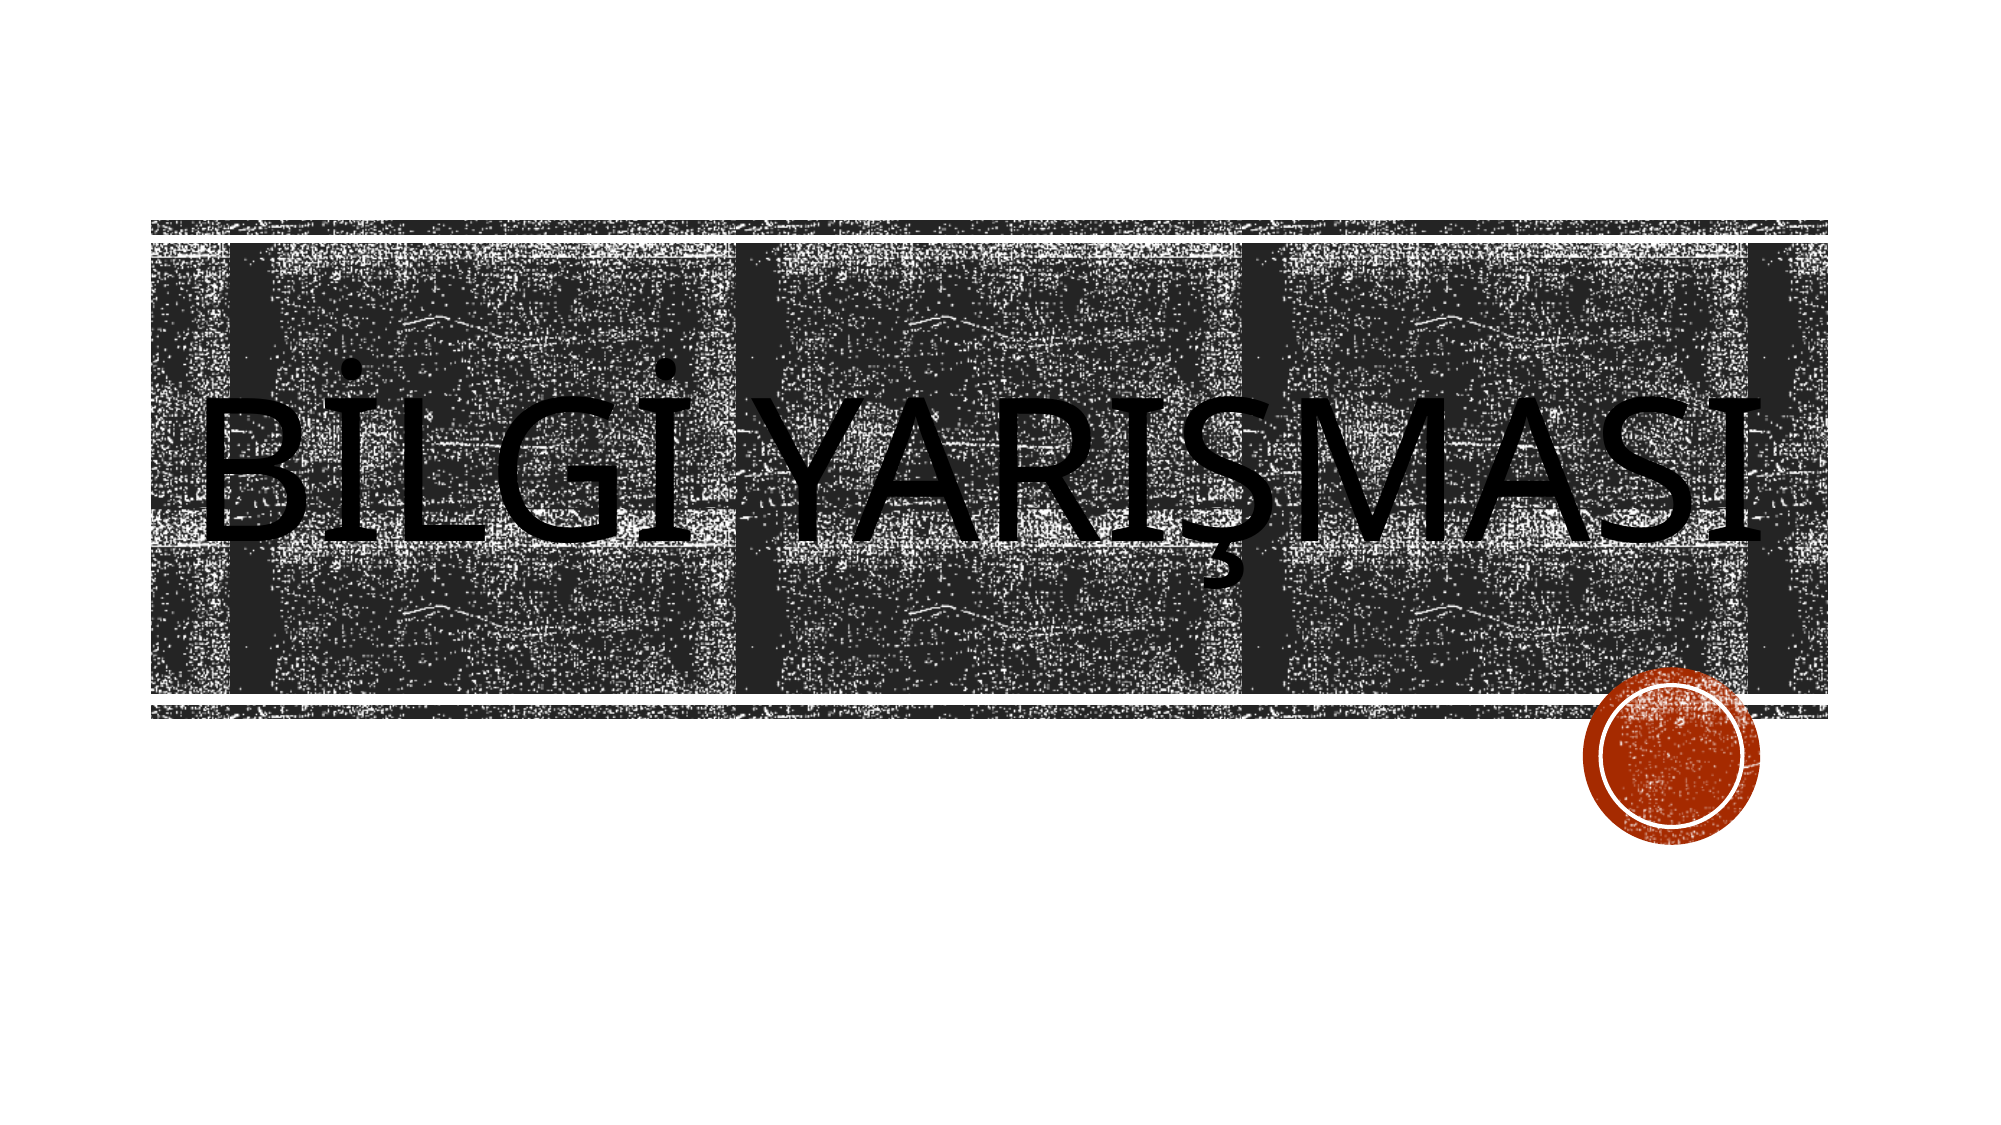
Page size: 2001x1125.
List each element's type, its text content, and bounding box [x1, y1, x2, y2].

title Bilgi yarışması [172, 234, 1808, 733]
